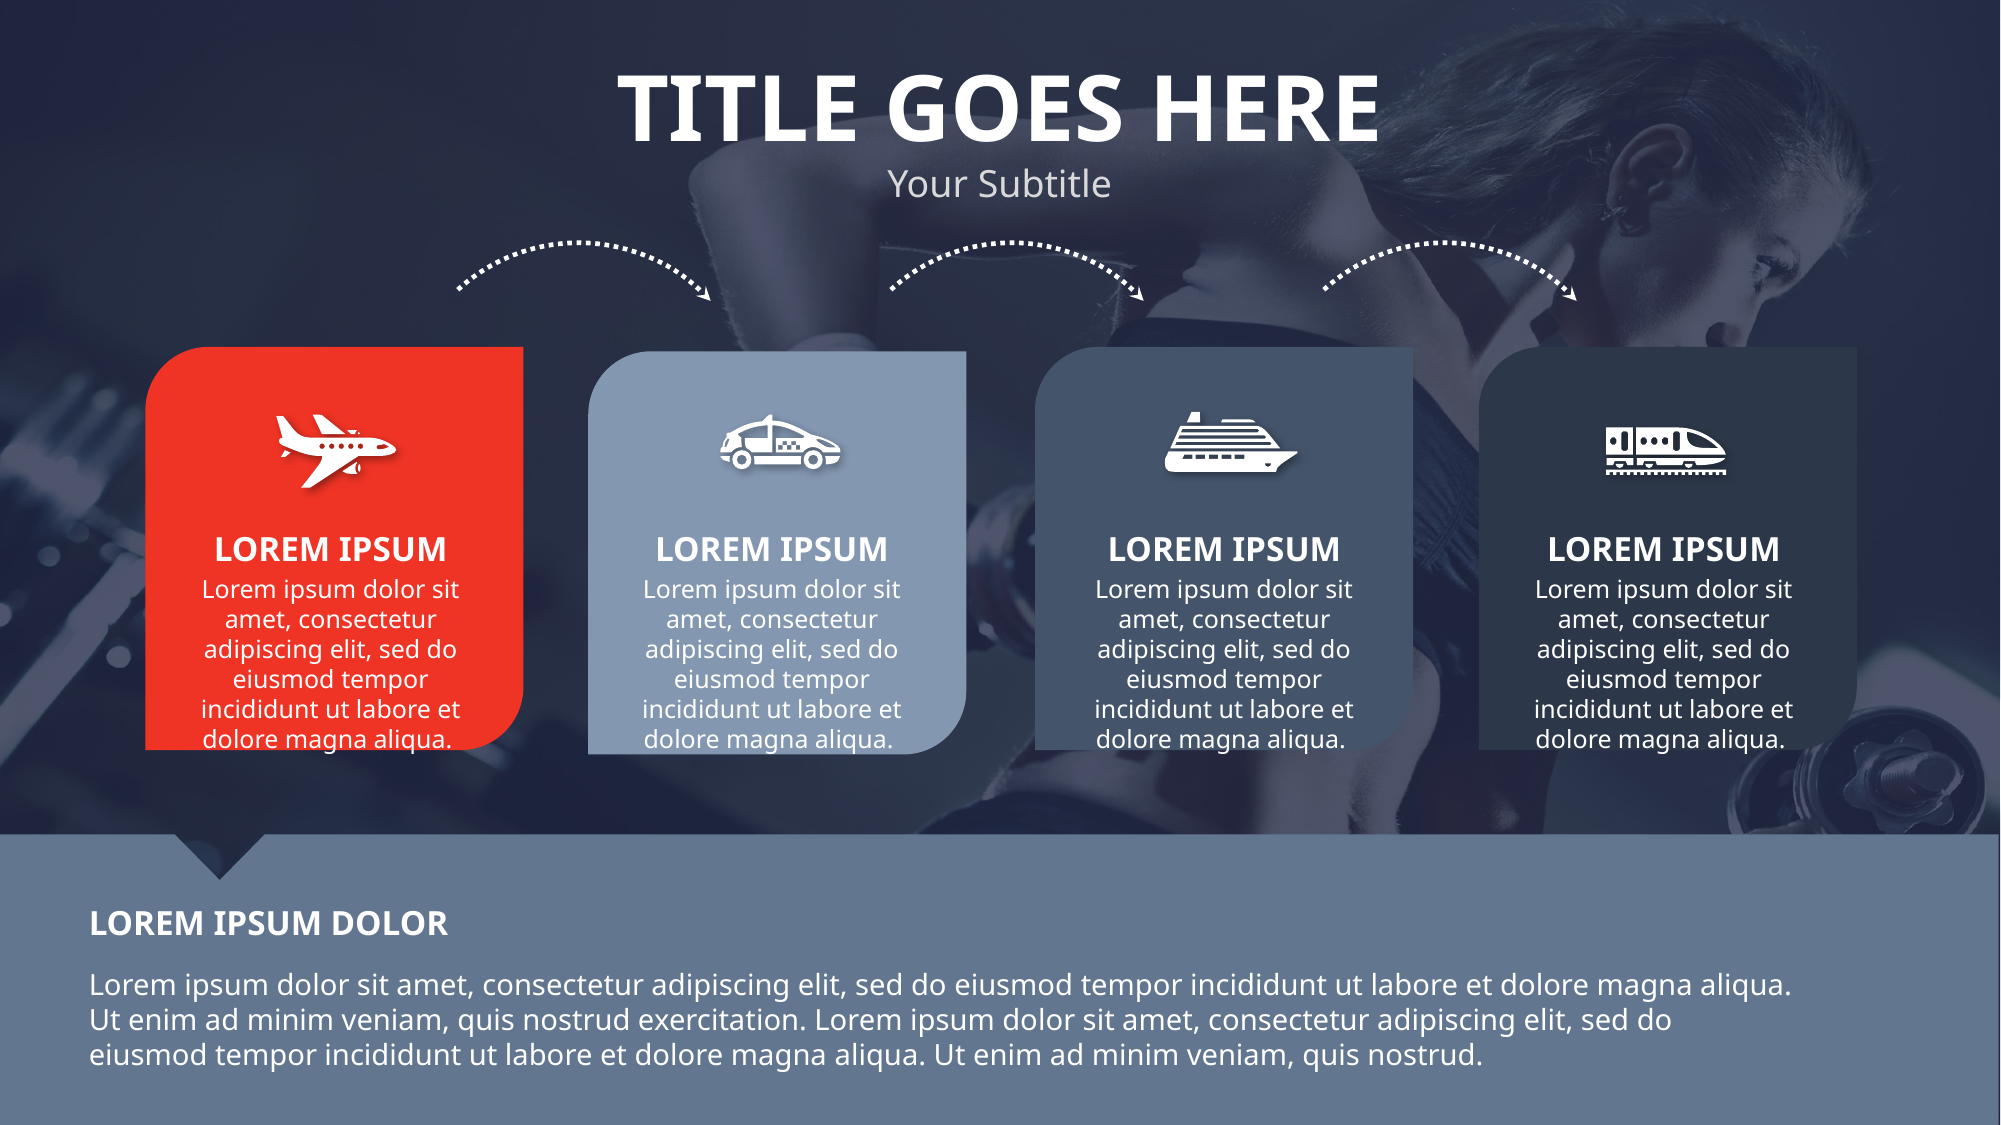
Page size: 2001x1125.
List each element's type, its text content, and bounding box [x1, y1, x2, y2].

text_box [587, 350, 968, 756]
text_box [1606, 469, 1727, 475]
text_box [276, 416, 397, 488]
text_box LOREM IPSUM Lorem ipsum dolor sit amet, consectetur adipiscing elit, sed do eiusmod tempor incididunt ut labore et dolore magna aliqua. [1493, 521, 1834, 761]
text_box [457, 242, 711, 422]
text_box [753, 456, 802, 465]
text_box [144, 345, 525, 752]
text_box [1221, 419, 1256, 423]
text_box [1170, 425, 1281, 449]
text_box [1323, 242, 1577, 422]
text_box LOREM IPSUM Lorem ipsum dolor sit amet, consectetur adipiscing elit, sed do eiusmod tempor incididunt ut labore et dolore magna aliqua. [160, 521, 501, 761]
text_box [720, 456, 730, 462]
text_box [1636, 427, 1726, 455]
text_box [1164, 451, 1298, 472]
text_box TITLE GOES HERE Your Subtitle [548, 42, 1452, 212]
text_box LOREM IPSUM Lorem ipsum dolor sit amet, consectetur adipiscing elit, sed do eiusmod tempor incididunt ut labore et dolore magna aliqua. [602, 521, 943, 761]
text_box [1034, 345, 1415, 752]
text_box [890, 242, 1144, 422]
text_box [0, 833, 2000, 1125]
text_box [1477, 345, 1858, 752]
text_box [1606, 458, 1634, 468]
text_box [1636, 458, 1726, 468]
text_box [720, 414, 841, 453]
text_box [312, 414, 346, 435]
text_box LOREM IPSUM Lorem ipsum dolor sit amet, consectetur adipiscing elit, sed do eiusmod tempor incididunt ut labore et dolore magna aliqua. [1054, 521, 1395, 761]
text_box LOREM IPSUM DOLOR Lorem ipsum dolor sit amet, consectetur adipiscing elit, sed do eiusmod tempor incididunt ut labore et dolore magna aliqua. Ut enim ad minim veniam, quis nostrud exercitation. Lorem ipsum dolor sit amet, consectetur adipiscing elit, sed do eiusmod tempor incididunt ut labore et dolore magna aliqua. Ut enim ad minim veniam, quis nostrud. [73, 894, 1811, 1079]
text_box [1186, 411, 1201, 423]
text_box [1606, 427, 1633, 455]
text_box [732, 450, 752, 470]
text_box [825, 456, 841, 465]
text_box [803, 450, 823, 470]
